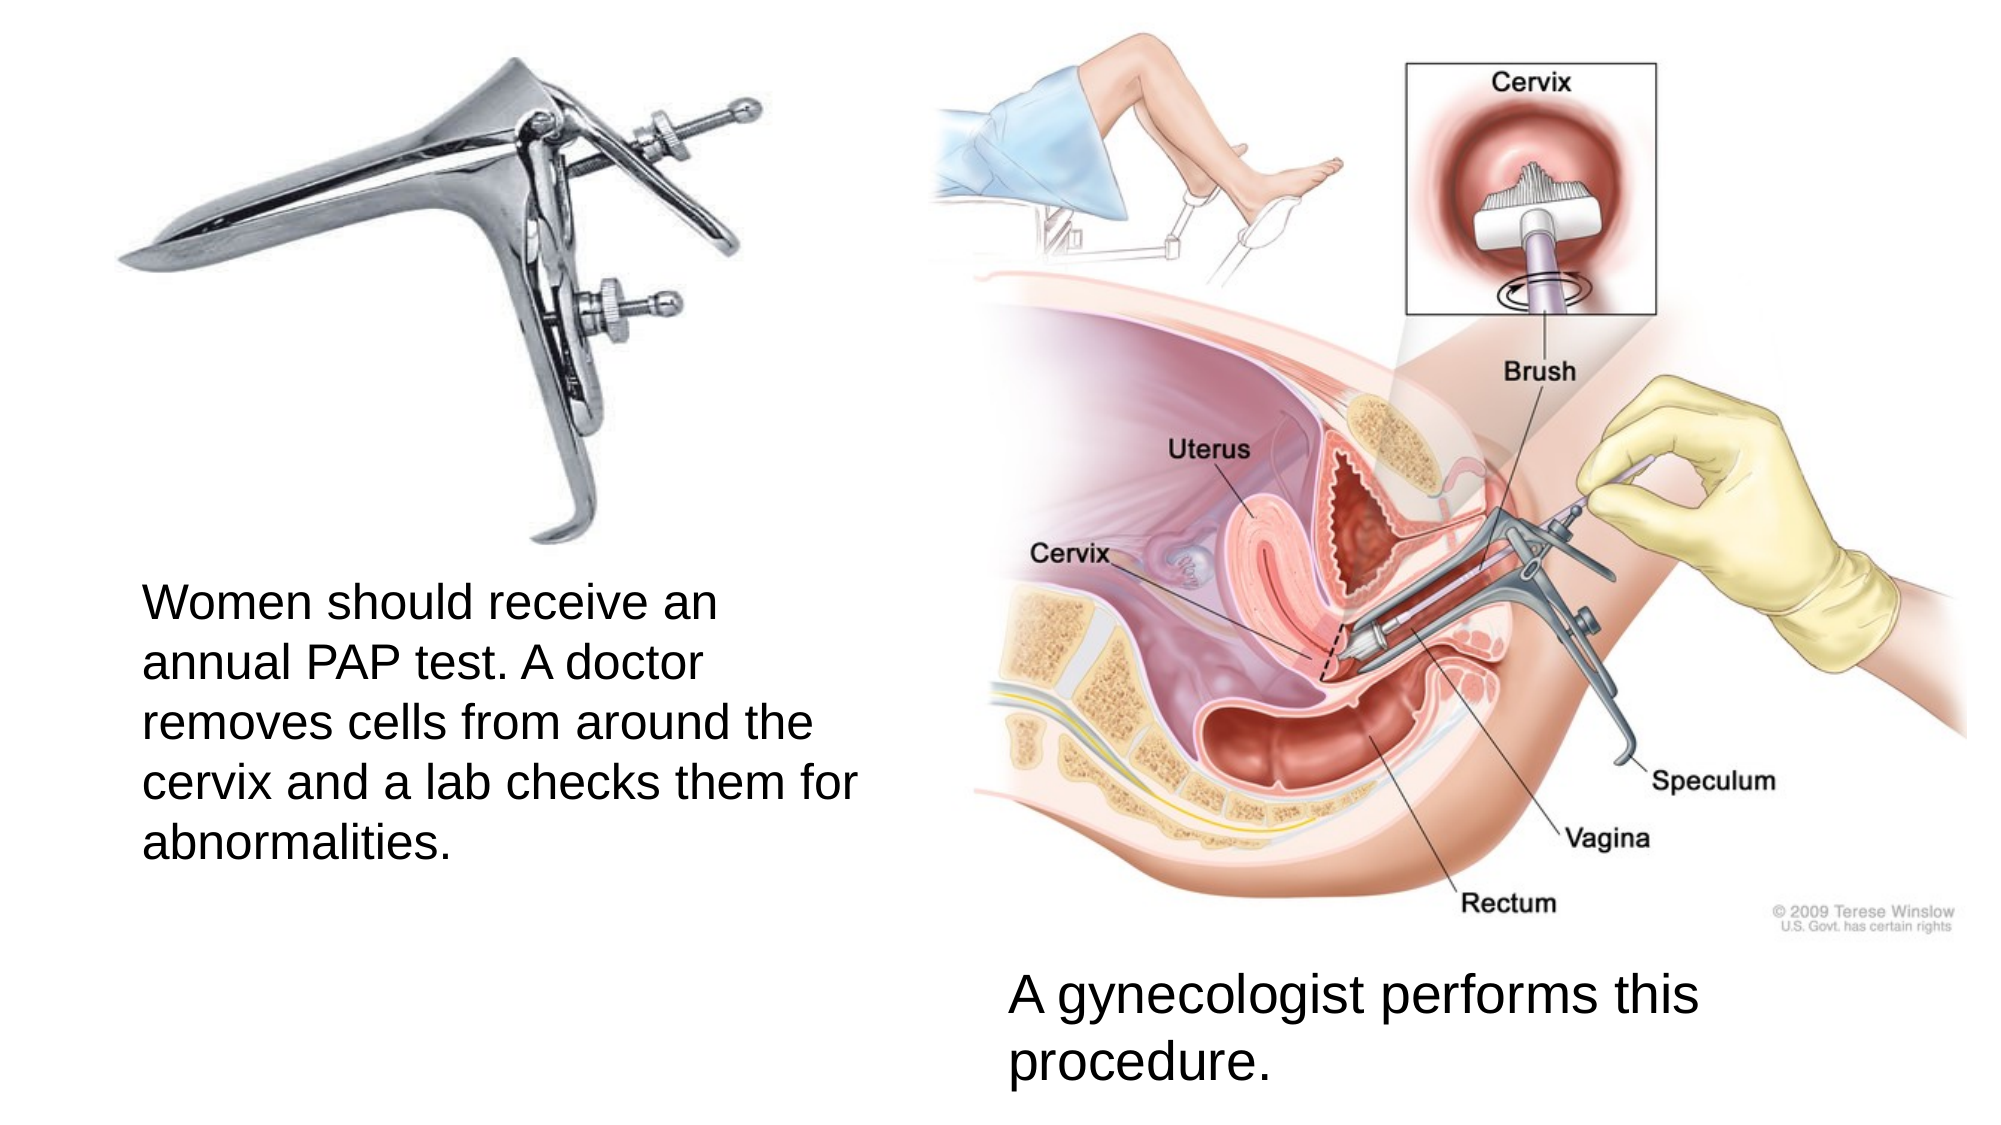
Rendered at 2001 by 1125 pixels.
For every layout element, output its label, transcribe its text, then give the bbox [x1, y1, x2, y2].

text_box A gynecologist performs this procedure. [991, 957, 1904, 1096]
text_box Women should receive an annual PAP test. A doctor removes cells from around the cervix and a lab checks them for abnormalities. [135, 562, 880, 867]
picture [111, 39, 792, 564]
picture [928, 0, 1967, 948]
